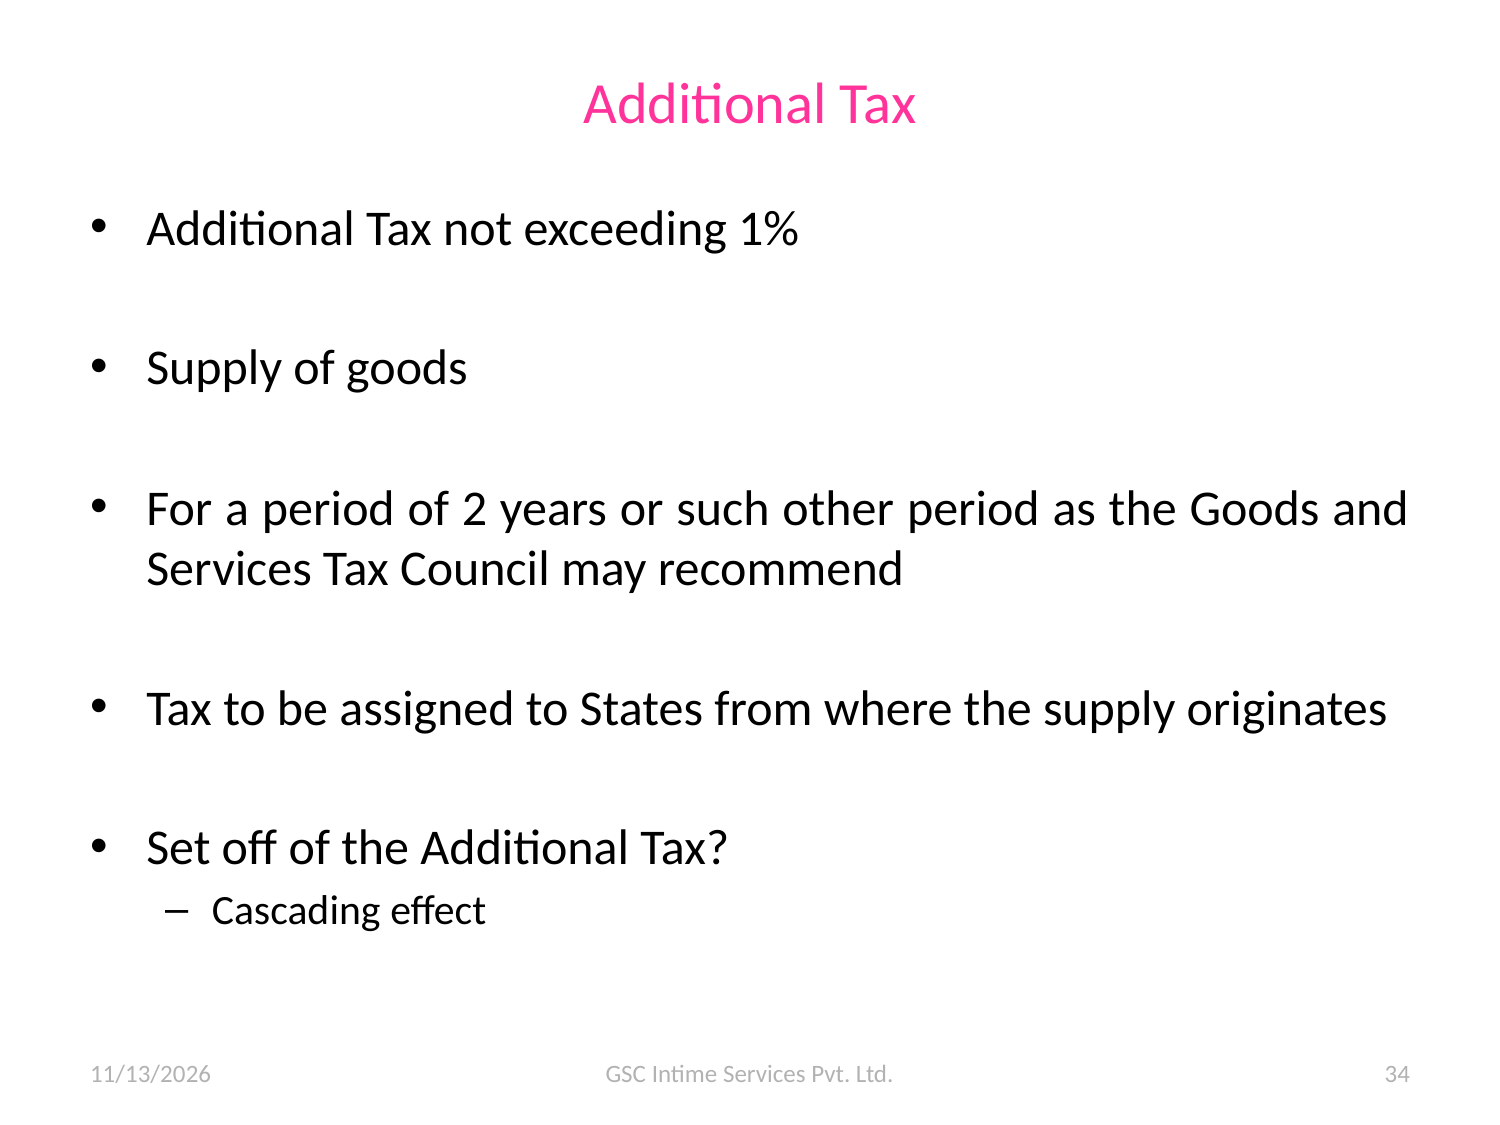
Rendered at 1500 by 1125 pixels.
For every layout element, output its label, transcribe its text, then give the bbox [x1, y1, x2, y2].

slide_number 34 [1074, 1042, 1425, 1103]
title Additional Tax [75, 50, 1425, 150]
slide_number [75, 1042, 425, 1103]
list Additional Tax not exceeding 1% Supply of goods For a period of 2 years or such other period as the Goods and Services Tax Council may recommend Tax to be assigned to States from where the supply originates Set off of the Additional Tax? Cascading effect [75, 187, 1425, 1013]
footer GSC Intime Services Pvt. Ltd. [512, 1042, 988, 1103]
